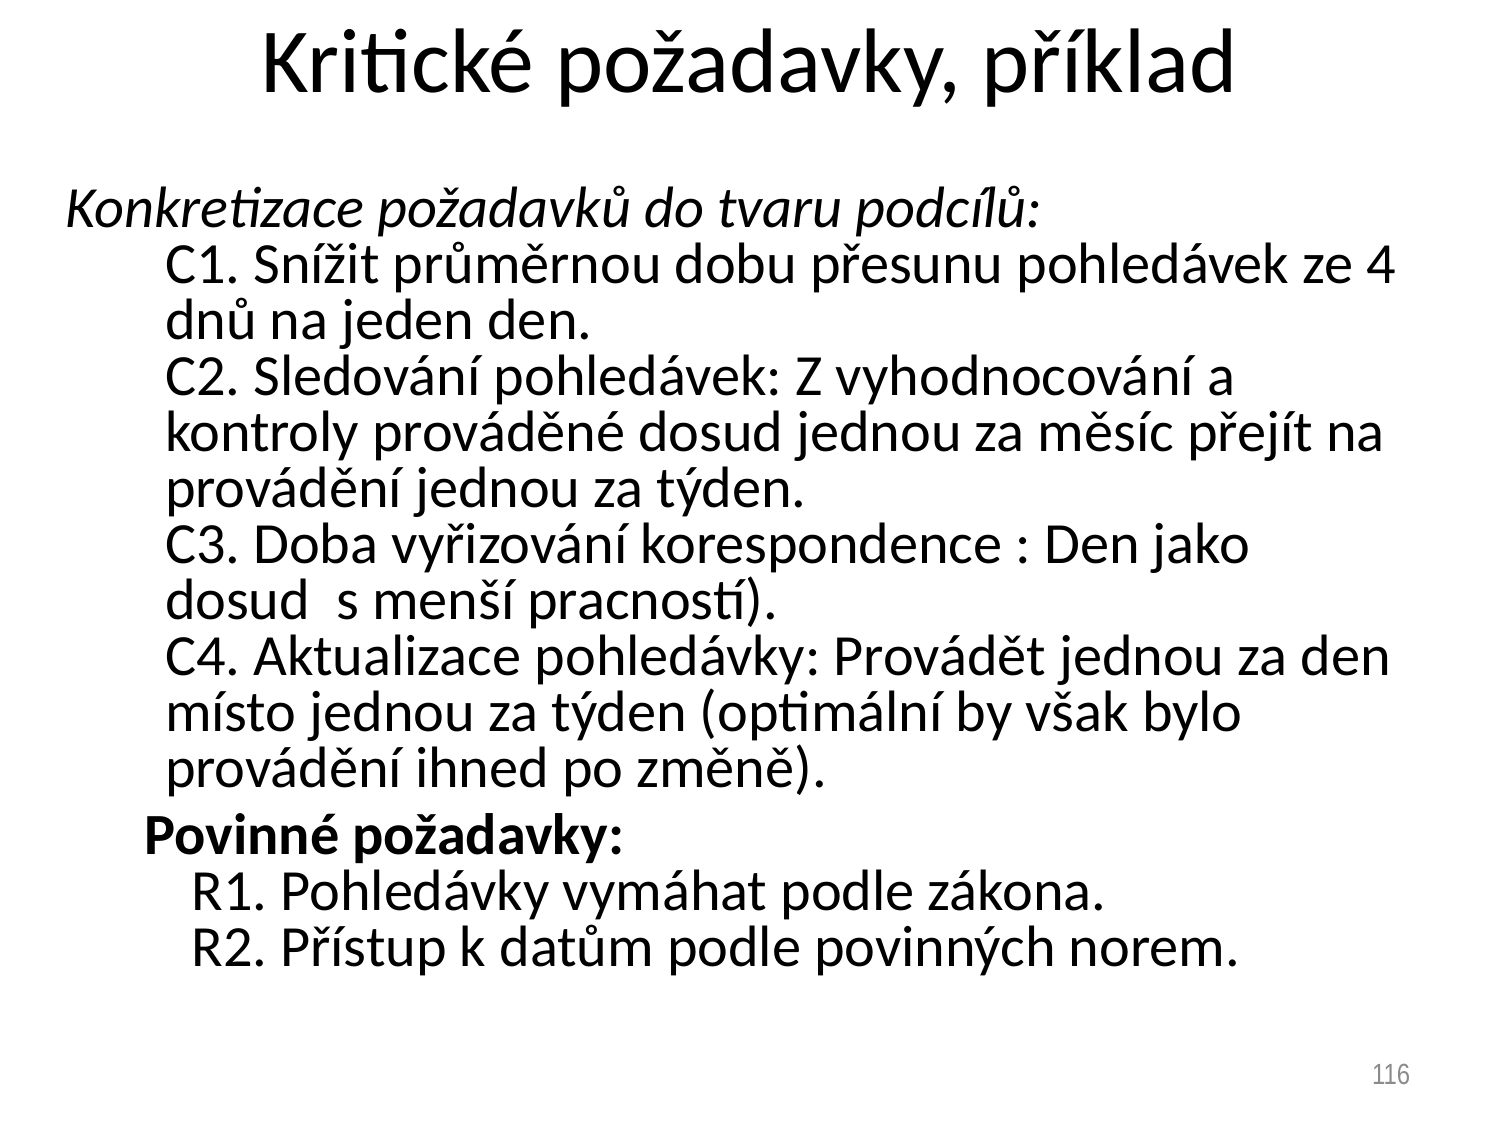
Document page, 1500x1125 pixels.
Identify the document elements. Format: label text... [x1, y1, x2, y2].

title Kritické požadavky, příklad [112, 0, 1388, 150]
slide_number 116 [1074, 1042, 1425, 1103]
list Konkretizace požadavků do tvaru podcílů: C1. Snížit průměrnou dobu přesunu pohledávek ze 4 dnů na jeden den. C2. Sledování pohledávek: Z vyhodnocování a kontroly prováděné dosud jednou za měsíc přejít na provádění jednou za týden. C3. Doba vyřizování korespondence : Den jako dosud s menší pracností). C4. Aktualizace pohledávky: Provádět jednou za den místo jednou za týden (optimální by však bylo provádění ihned po změně). Povinné požadavky: R1. Pohledávky vymáhat podle zákona. R2. Přístup k datům podle povinných norem. [50, 174, 1413, 1048]
